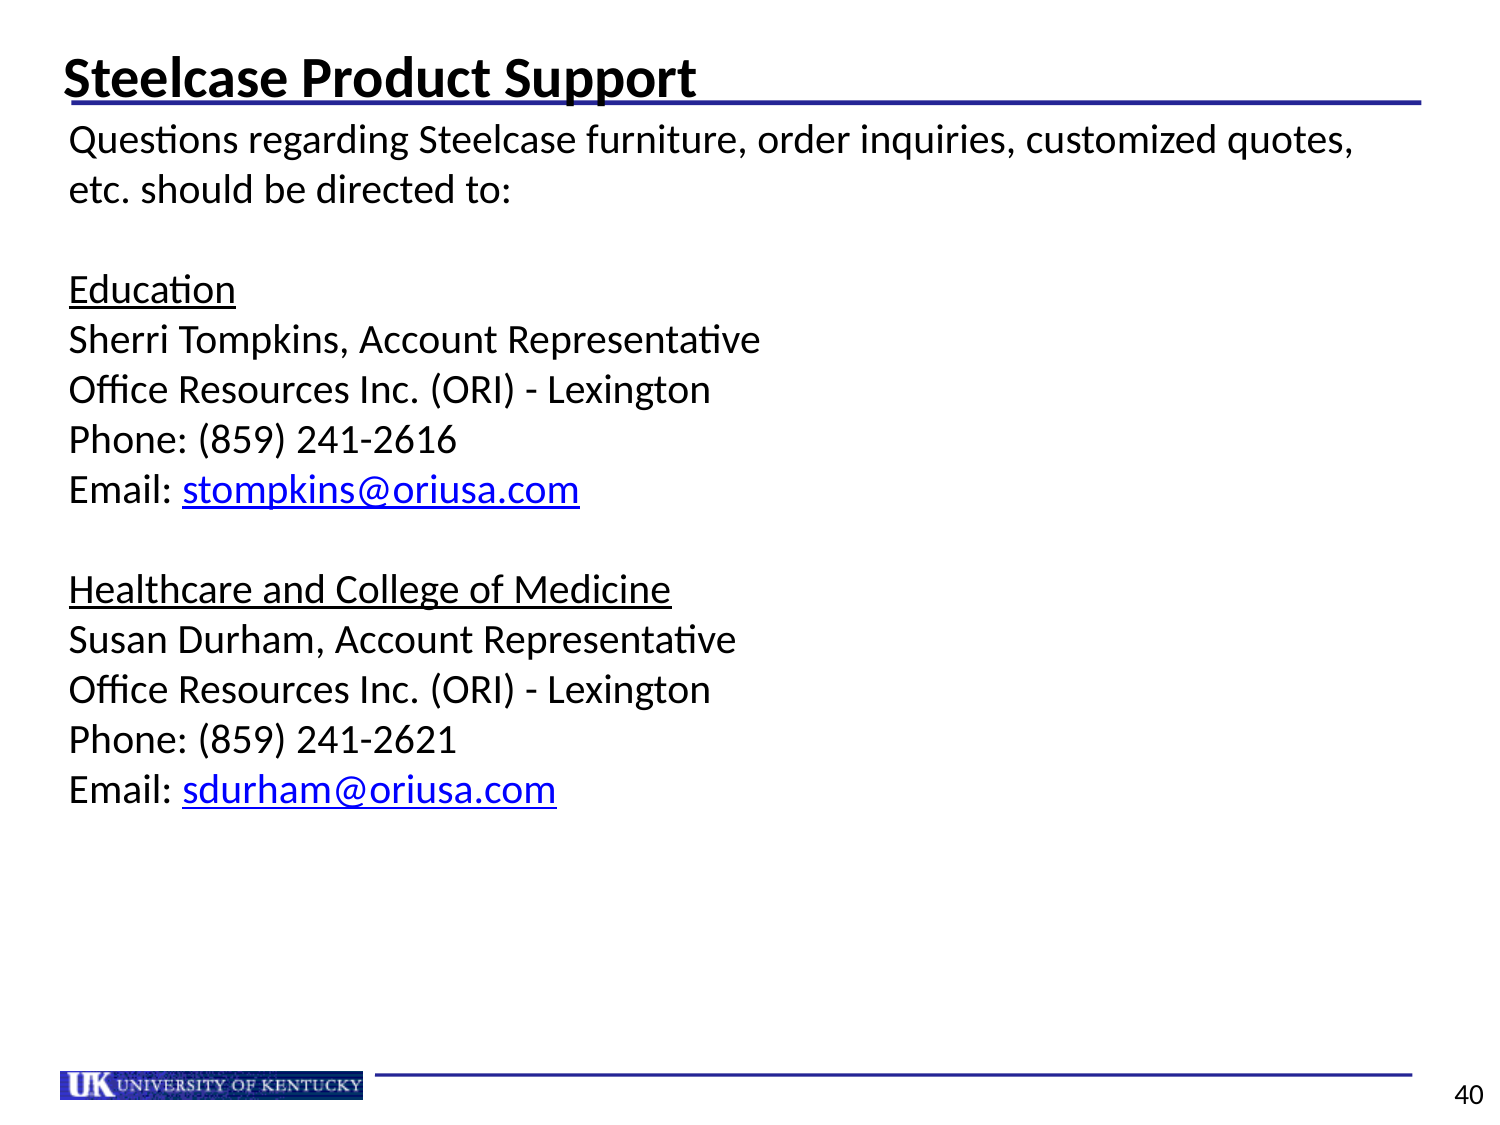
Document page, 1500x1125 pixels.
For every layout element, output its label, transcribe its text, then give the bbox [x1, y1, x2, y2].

text_box Questions regarding Steelcase furniture, order inquiries, customized quotes, etc. should be directed to: Education Sherri Tompkins, Account Representative Office Resources Inc. (ORI) - Lexington Phone: (859) 241-2616 Email: stompkins@oriusa.com Healthcare and College of Medicine Susan Durham, Account Representative Office Resources Inc. (ORI) - Lexington Phone: (859) 241-2621 Email: sdurham@oriusa.com [53, 104, 1394, 820]
picture [60, 1071, 363, 1100]
title Steelcase Product Support [48, 14, 1425, 135]
slide_number 40 [1408, 1062, 1499, 1123]
